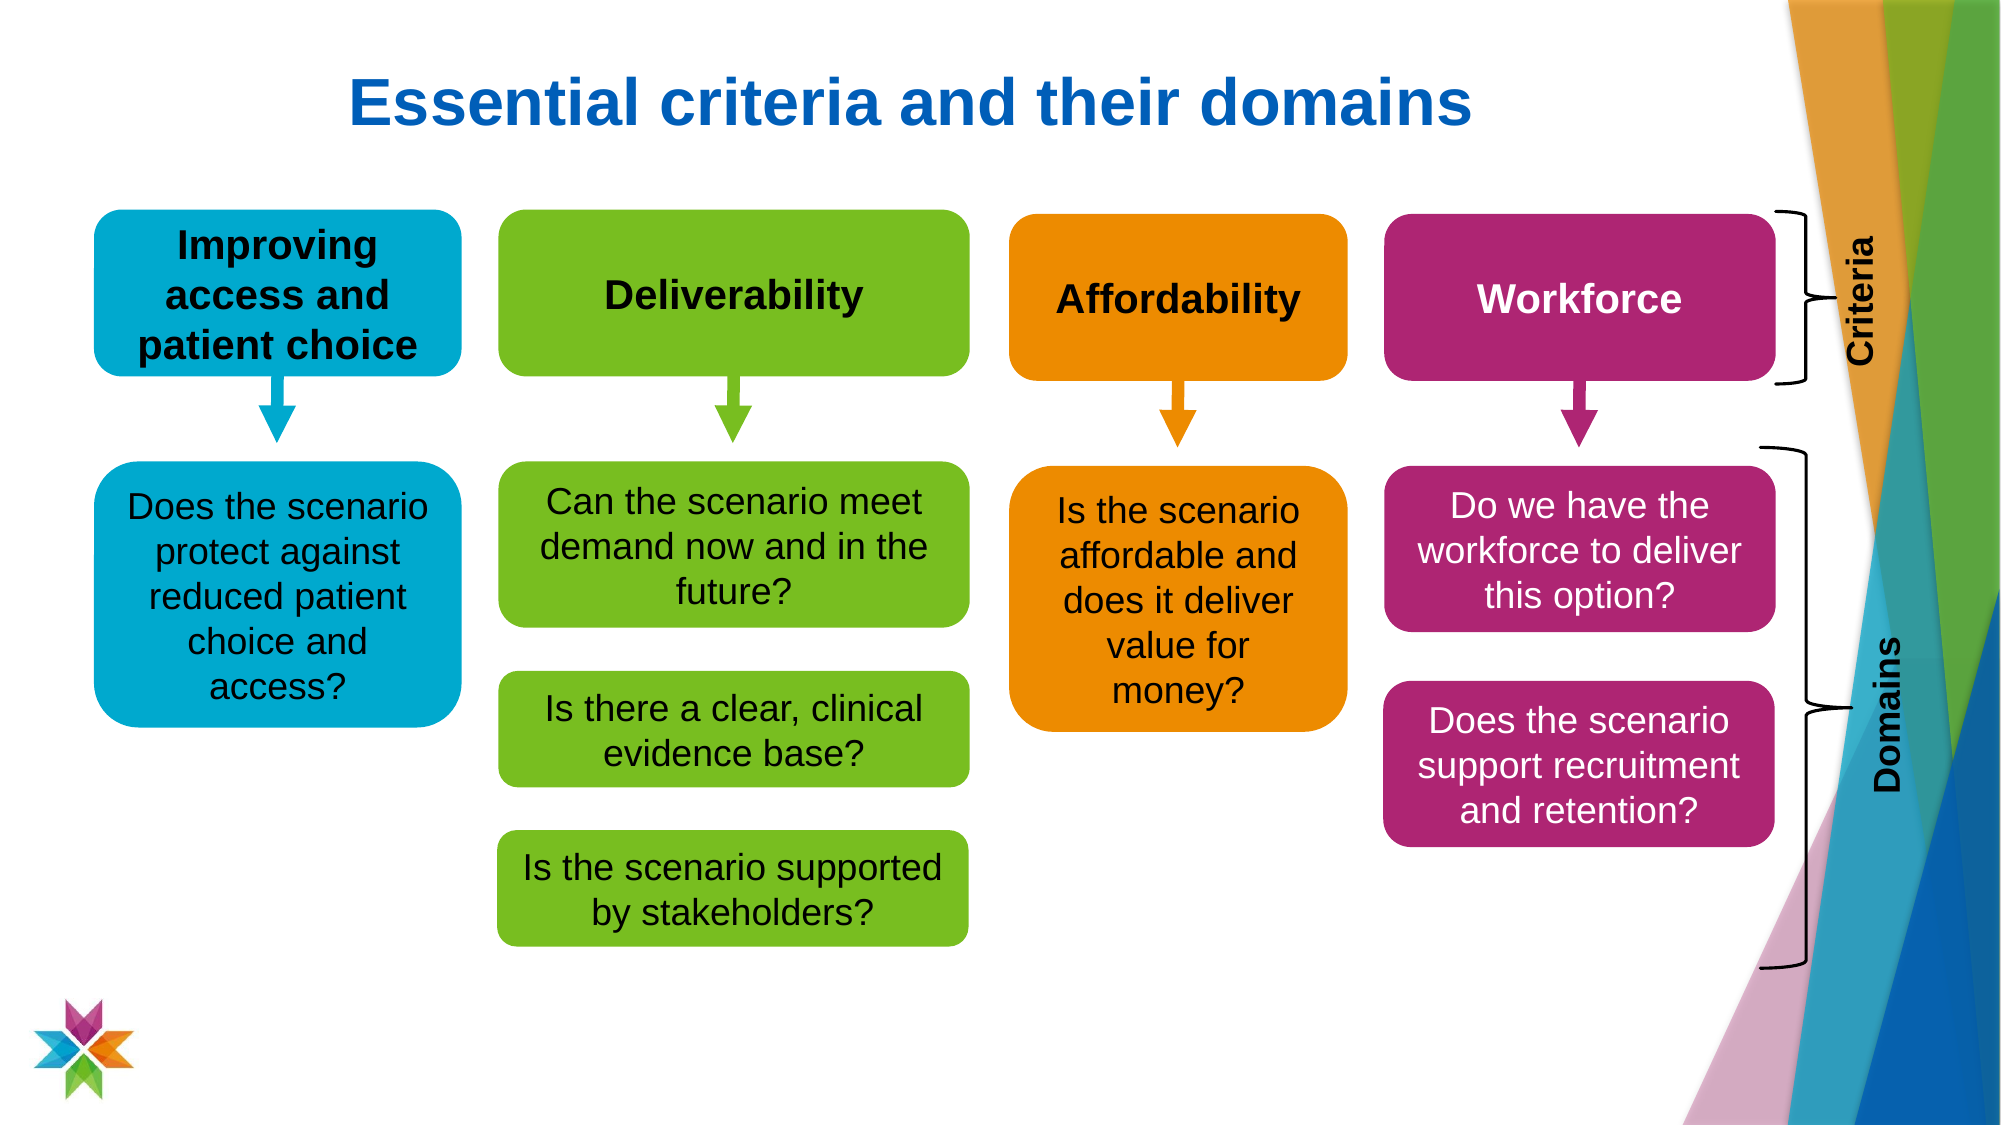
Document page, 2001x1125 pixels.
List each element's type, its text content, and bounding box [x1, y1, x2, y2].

text_box Improving access and patient choice [92, 207, 464, 378]
text_box Does the scenario protect against reduced patient choice and access? [93, 461, 462, 728]
text_box Does the scenario support recruitment and retention? [1383, 680, 1775, 848]
text_box Affordability [1007, 212, 1350, 383]
title Essential criteria and their domains [111, 51, 1712, 148]
text_box Domains [1854, 621, 1915, 810]
text_box Can the scenario meet demand now and in the future? [498, 461, 970, 628]
text_box Deliverability [496, 207, 972, 378]
text_box Is there a clear, clinical evidence base? [498, 670, 970, 788]
text_box [1758, 445, 1854, 970]
text_box Criteria [1828, 215, 1888, 383]
text_box Workforce [1382, 212, 1775, 383]
picture [19, 998, 141, 1104]
text_box Do we have the workforce to deliver this option? [1384, 465, 1760, 633]
text_box [1774, 209, 1828, 386]
text_box Is the scenario affordable and does it deliver value for money? [1009, 465, 1348, 732]
text_box Is the scenario supported by stakeholders? [497, 830, 969, 947]
